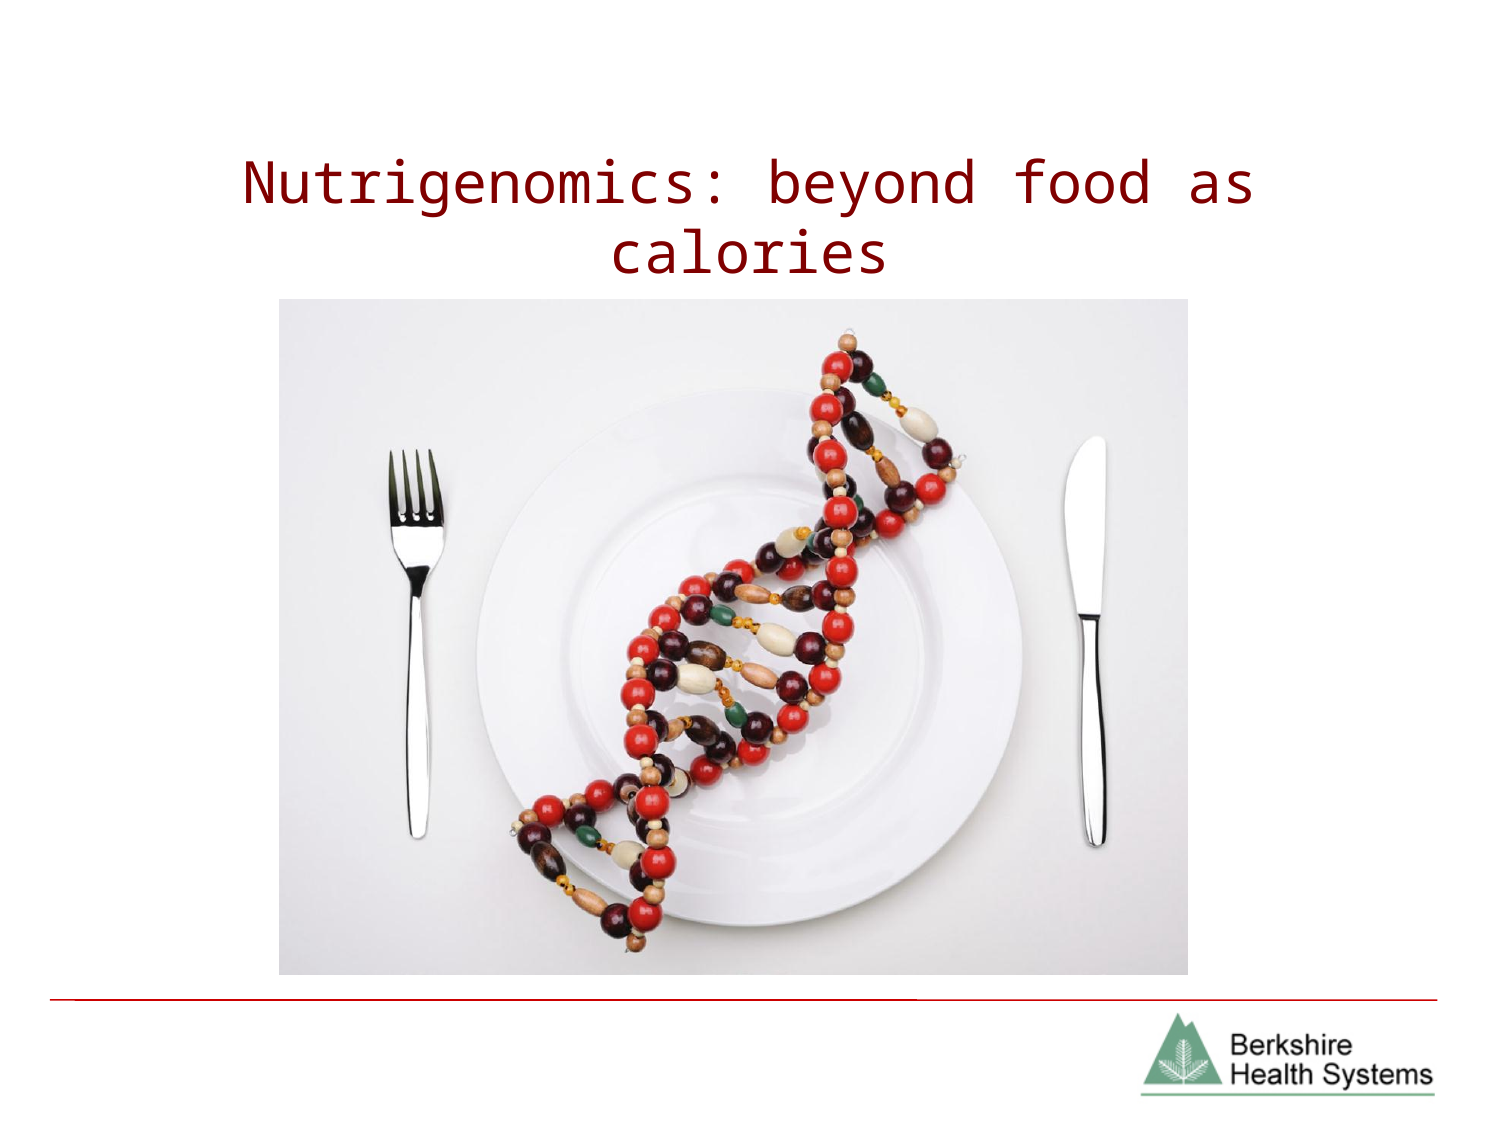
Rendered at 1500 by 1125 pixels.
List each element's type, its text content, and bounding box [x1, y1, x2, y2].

title Nutrigenomics: beyond food as calories [112, 137, 1388, 325]
picture [279, 299, 1188, 975]
picture [1137, 1012, 1444, 1104]
